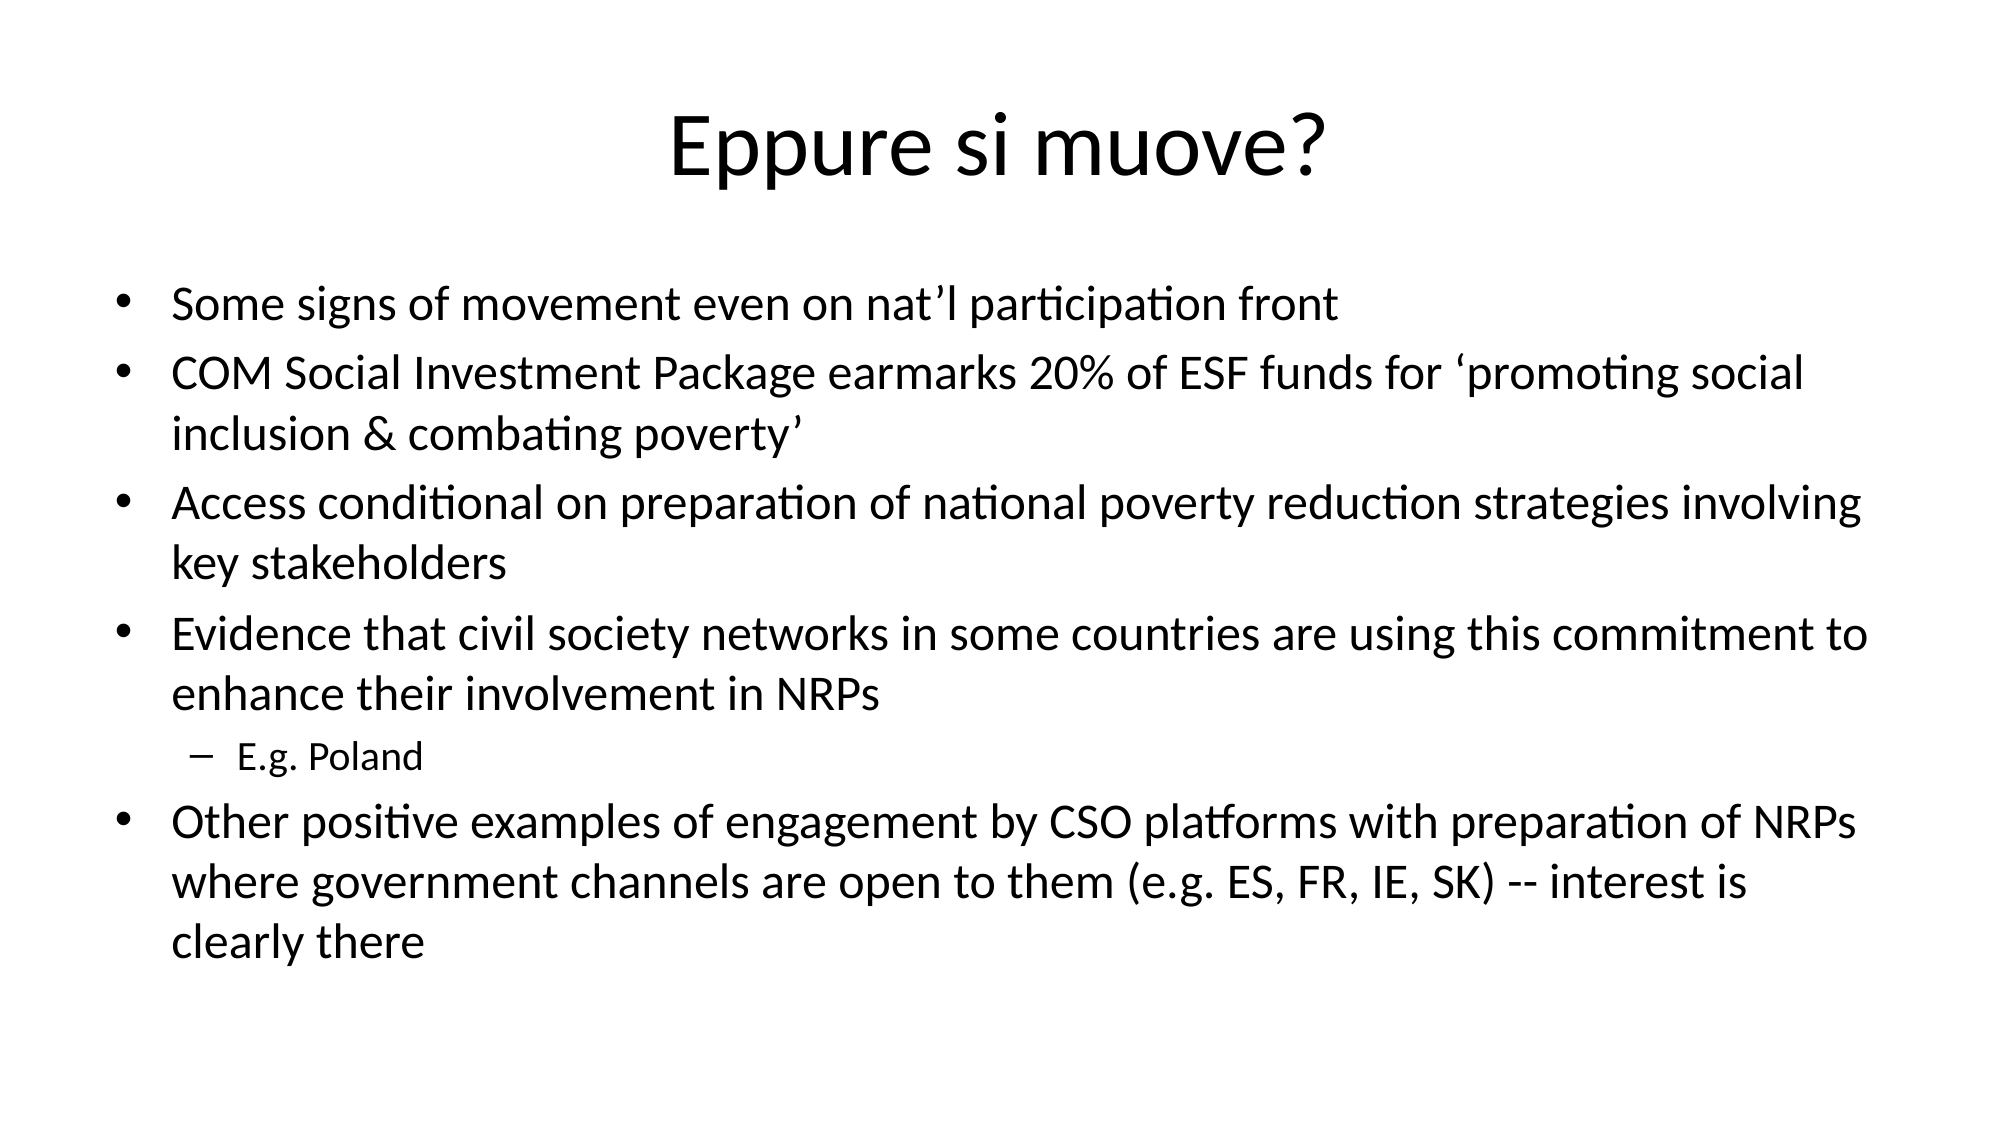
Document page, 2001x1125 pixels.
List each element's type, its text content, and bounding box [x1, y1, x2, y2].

title Eppure si muove? [99, 45, 1900, 233]
list Some signs of movement even on nat’l participation front COM Social Investment Package earmarks 20% of ESF funds for ‘promoting social inclusion & combating poverty’ Access conditional on preparation of national poverty reduction strategies involving key stakeholders Evidence that civil society networks in some countries are using this commitment to enhance their involvement in NRPs E.g. Poland Other positive examples of engagement by CSO platforms with preparation of NRPs where government channels are open to them (e.g. ES, FR, IE, SK) -- interest is clearly there [99, 262, 1900, 1005]
